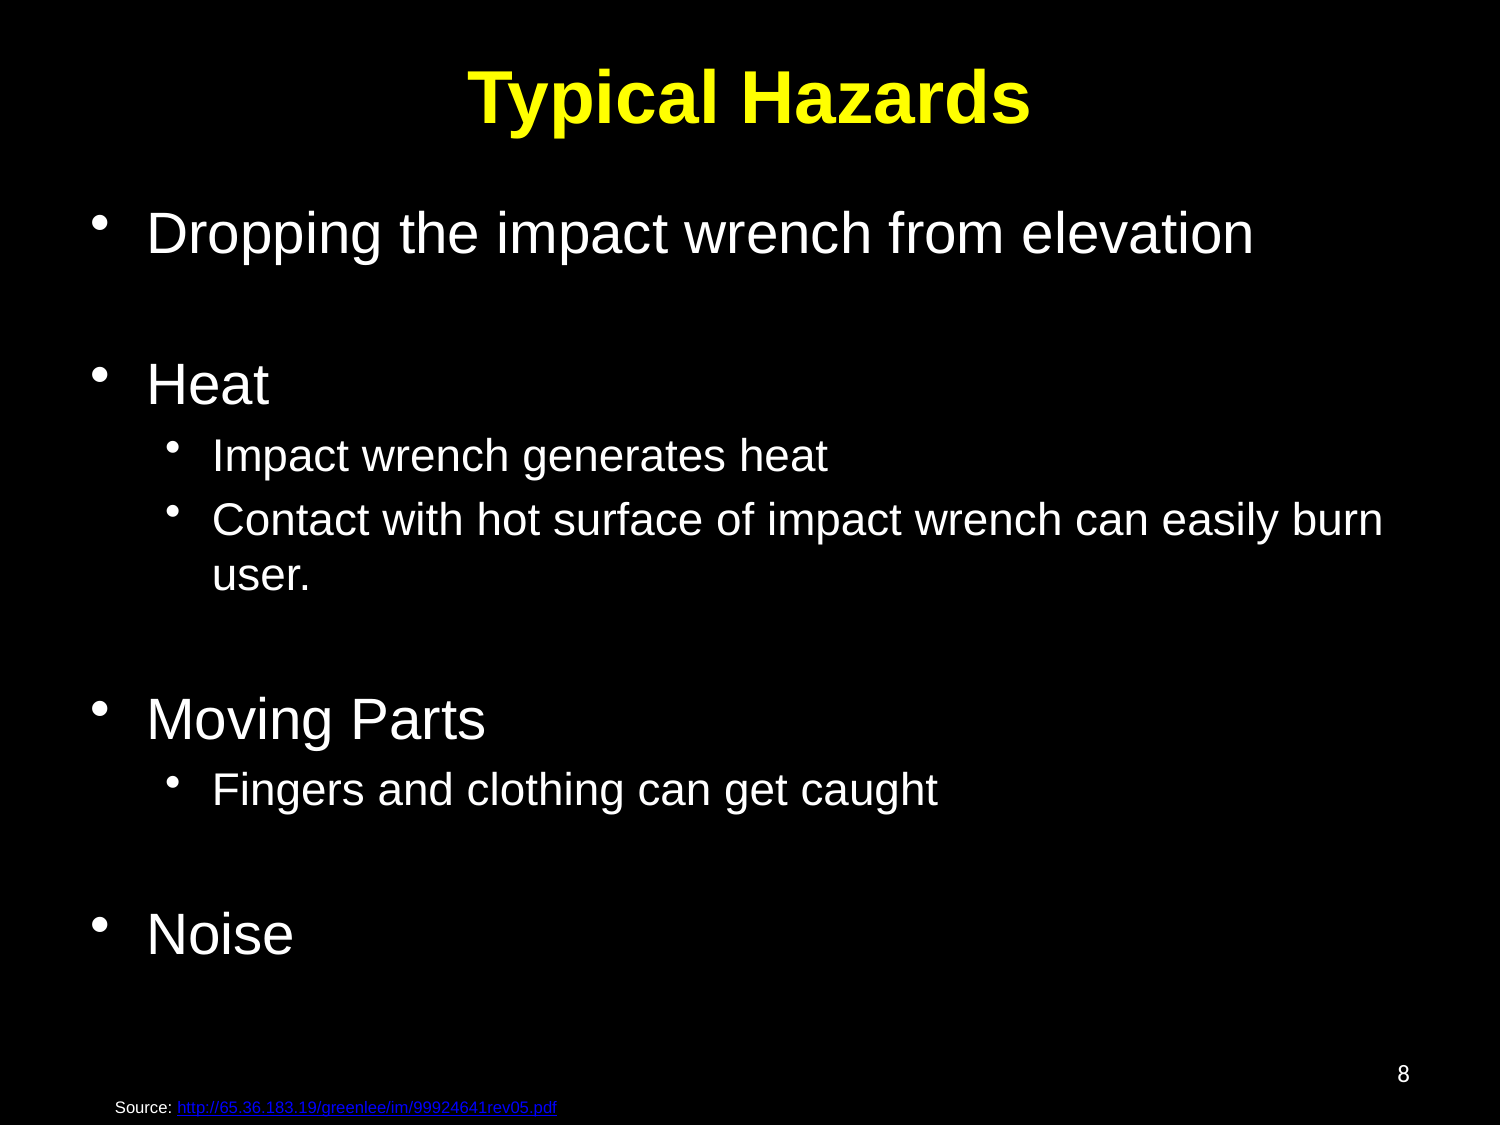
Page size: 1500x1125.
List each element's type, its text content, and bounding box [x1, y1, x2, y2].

slide_number 8 [1074, 1042, 1425, 1103]
text_box Source: http://65.36.183.19/greenlee/im/99924641rev05.pdf [99, 1089, 1413, 1125]
list Dropping the impact wrench from elevation Heat Impact wrench generates heat Contact with hot surface of impact wrench can easily burn user. Moving Parts Fingers and clothing can get caught Noise [75, 187, 1425, 1030]
title Typical Hazards [75, 0, 1425, 187]
